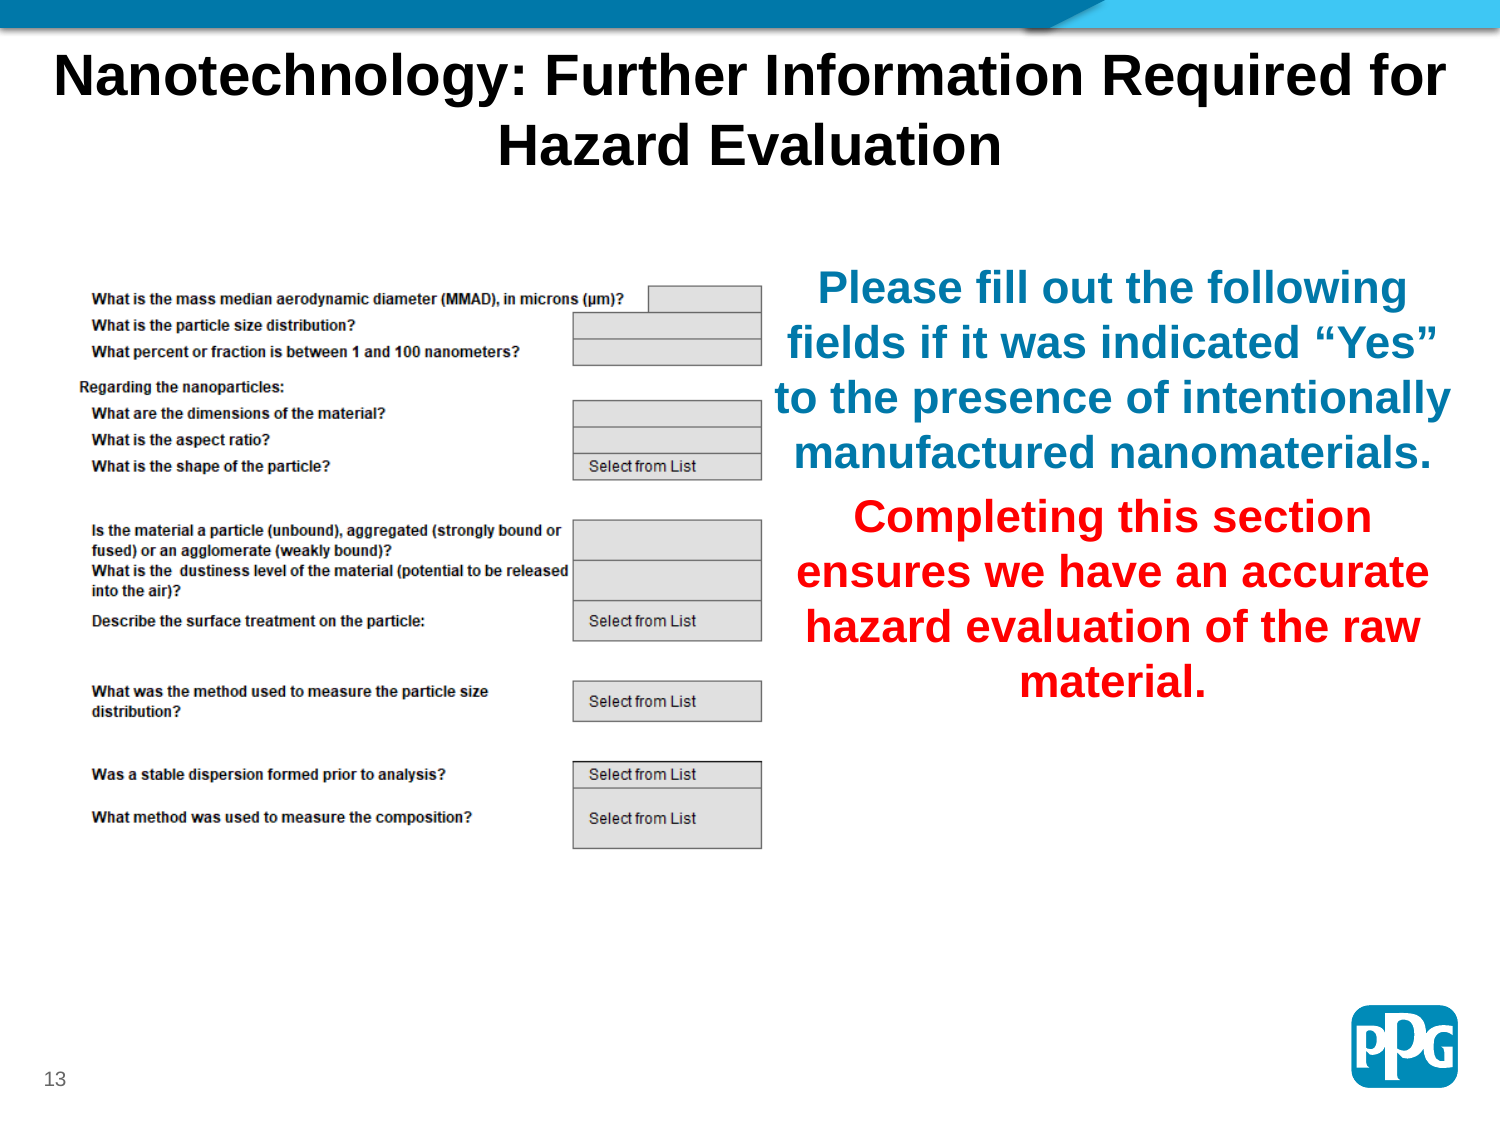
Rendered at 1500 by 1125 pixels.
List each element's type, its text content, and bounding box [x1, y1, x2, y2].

title Nanotechnology: Further Information Required for Hazard Evaluation [43, 37, 1458, 179]
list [43, 268, 777, 858]
slide_number 13 [43, 1065, 113, 1094]
list Please fill out the following fields if it was indicated “Yes” to the presence of intentionally manufactured nanomaterials. Completing this section ensures we have an accurate hazard evaluation of the raw material. [768, 193, 1459, 967]
